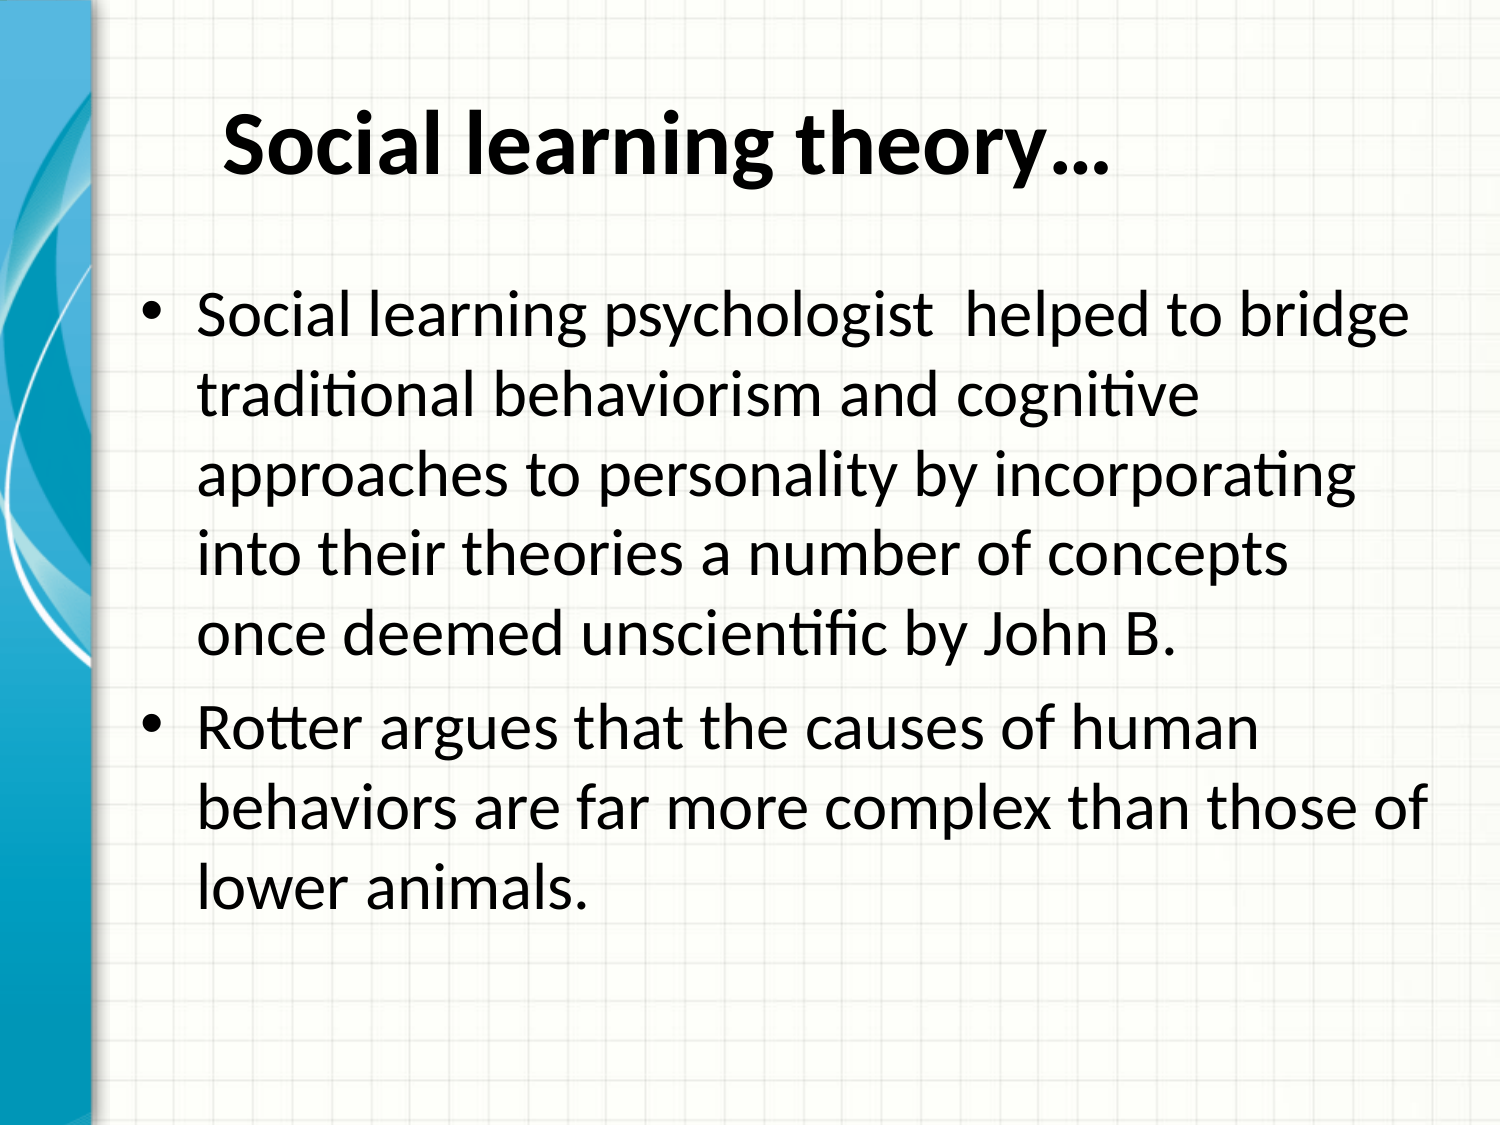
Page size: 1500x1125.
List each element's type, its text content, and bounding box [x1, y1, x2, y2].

list Social learning psychologist helped to bridge traditional behaviorism and cognitive approaches to personality by incorporating into their theories a number of concepts once deemed unscientific by John B. Rotter argues that the causes of human behaviors are far more complex than those of lower animals. [125, 261, 1450, 967]
title Social learning theory… [125, 44, 1450, 232]
picture [0, 0, 1500, 1125]
